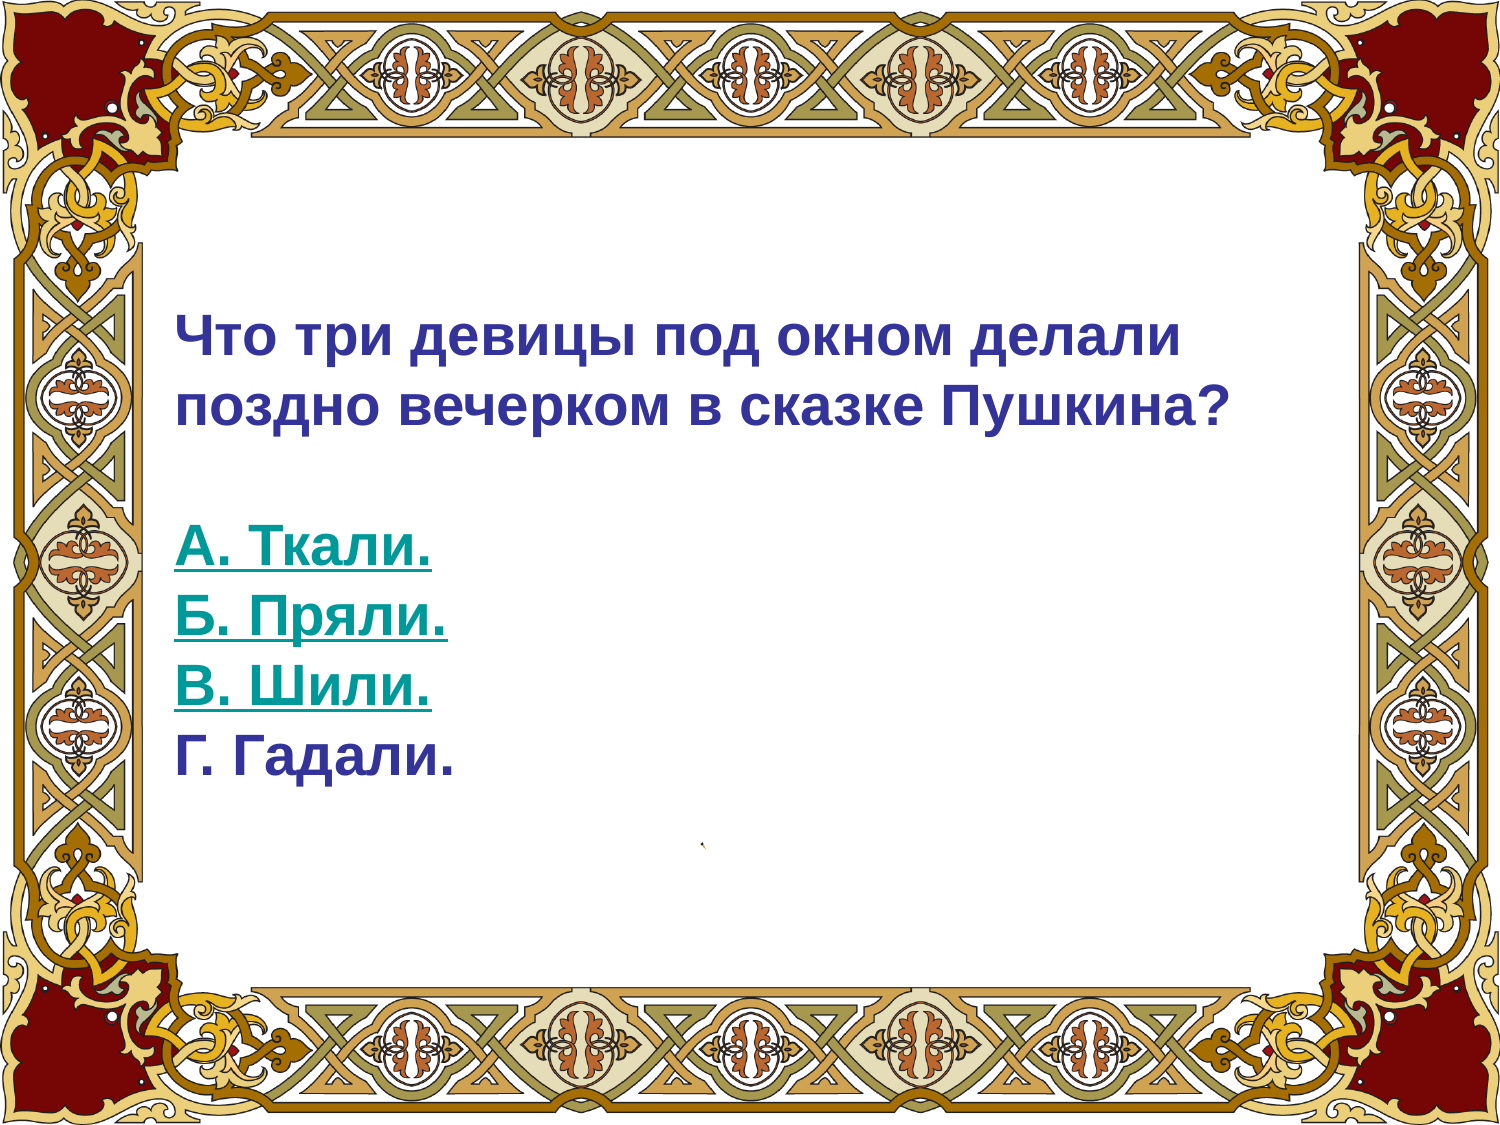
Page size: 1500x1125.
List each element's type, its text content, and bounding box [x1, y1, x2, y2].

picture [0, 0, 1500, 1125]
text_box Что три девицы под окном делали поздно вечерком в сказке Пушкина? А. Ткали. Б. Пряли. В. Шили. Г. Гадали. [159, 290, 1294, 865]
